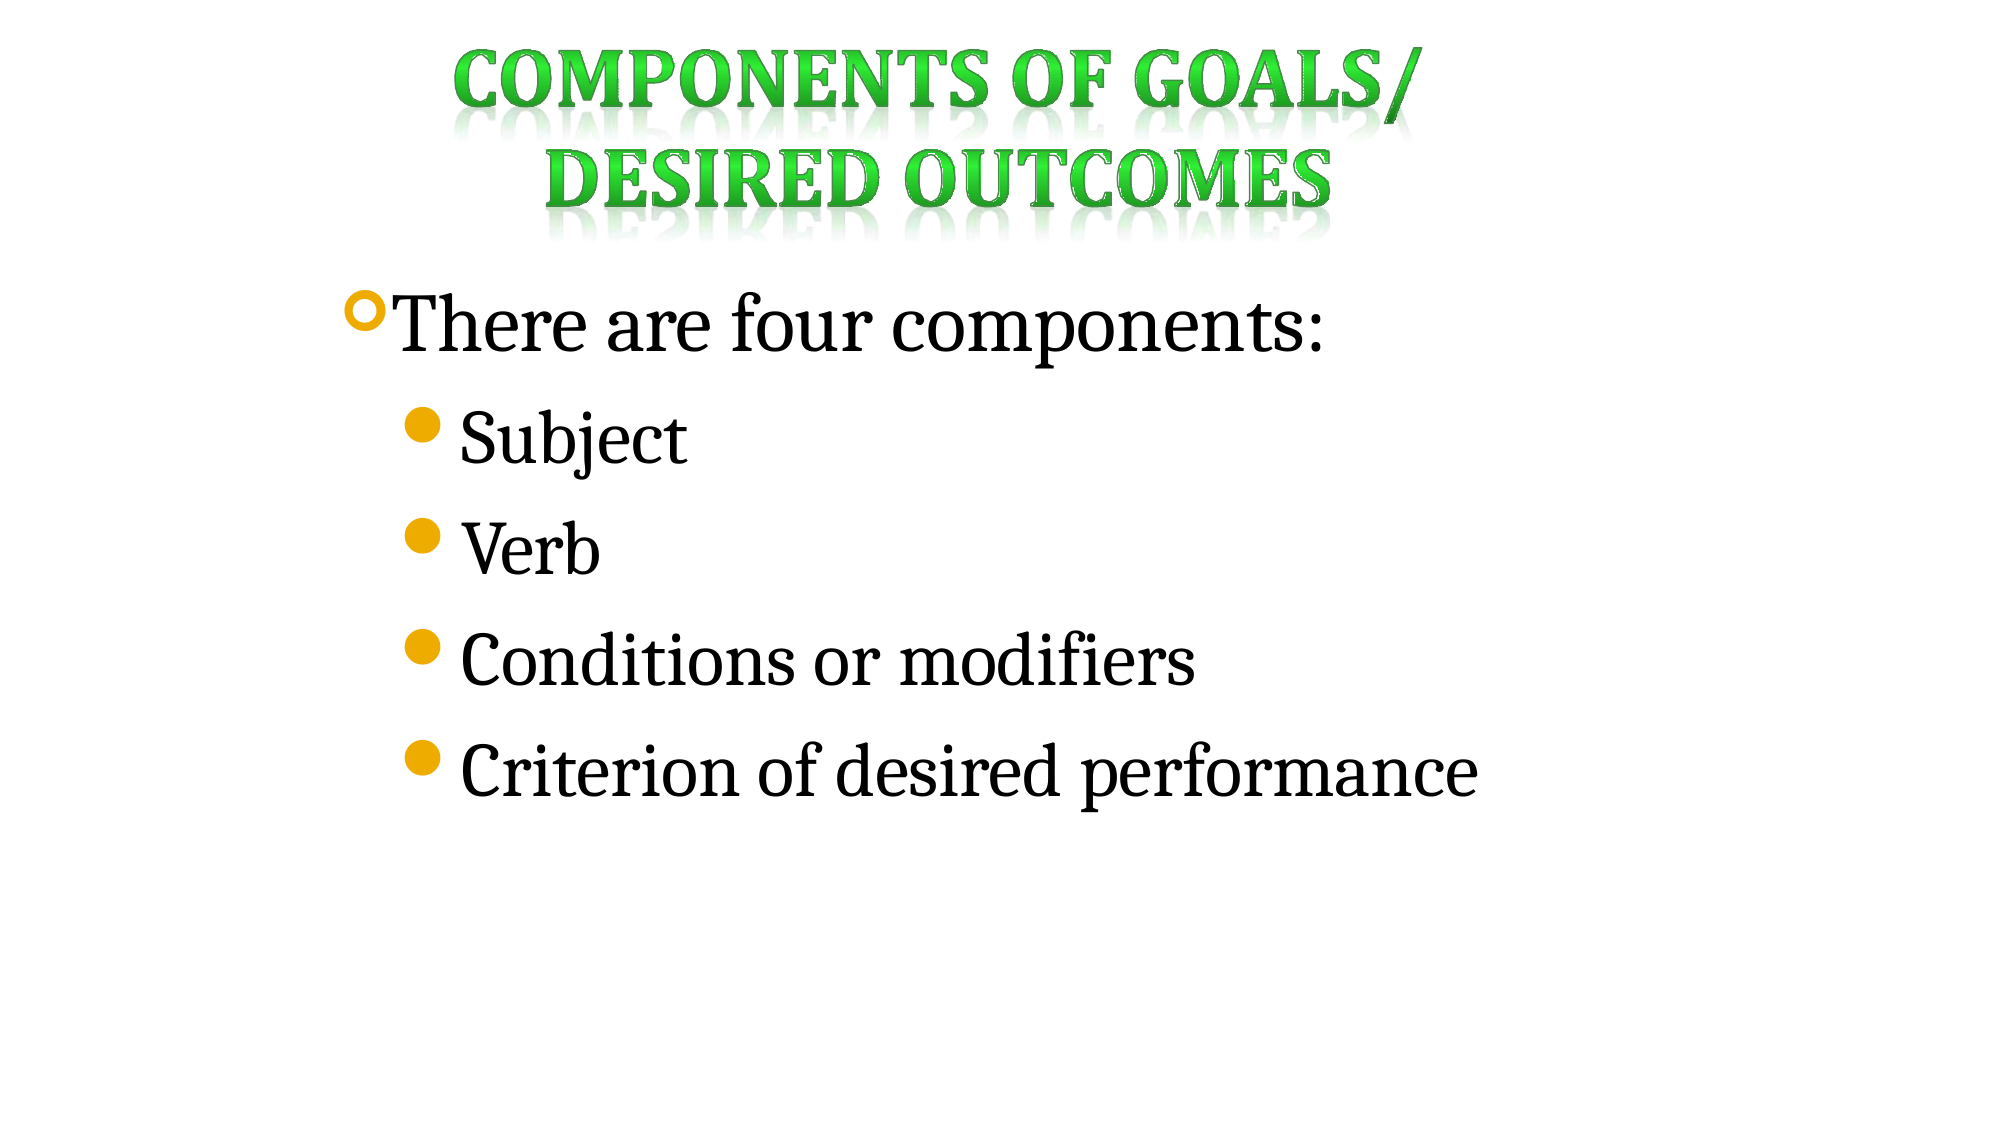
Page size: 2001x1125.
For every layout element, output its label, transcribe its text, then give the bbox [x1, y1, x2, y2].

text_box [1342, 49, 1380, 107]
text_box [962, 150, 1013, 207]
text_box [1084, 149, 1140, 207]
text_box [1070, 149, 1111, 207]
text_box [680, 49, 730, 107]
text_box [1013, 49, 1063, 107]
text_box [1189, 49, 1239, 107]
text_box [455, 49, 496, 107]
text_box [695, 150, 718, 206]
text_box [546, 150, 598, 206]
text_box [1143, 149, 1317, 207]
text_box [1245, 150, 1287, 206]
text_box [828, 150, 879, 206]
text_box [545, 206, 1331, 243]
text_box [1117, 149, 1167, 207]
text_box [724, 150, 777, 206]
text_box [1239, 50, 1294, 107]
text_box [1293, 149, 1330, 207]
text_box There are four components: Subject Verb Conditions or modifiers Criterion of desired performance [337, 245, 1528, 812]
text_box [501, 49, 551, 107]
text_box [454, 106, 1415, 142]
text_box [666, 149, 929, 207]
text_box [546, 149, 677, 207]
text_box [951, 49, 988, 107]
text_box [794, 50, 836, 106]
text_box [905, 149, 955, 207]
text_box [1135, 49, 1183, 107]
text_box [1174, 150, 1238, 206]
text_box [1306, 149, 1330, 188]
text_box [1384, 47, 1422, 124]
text_box [1018, 150, 1067, 206]
text_box [605, 150, 646, 206]
text_box [1070, 50, 1111, 106]
text_box [559, 50, 622, 106]
text_box [629, 50, 674, 106]
text_box [1317, 194, 1330, 207]
text_box [652, 149, 690, 207]
text_box [738, 50, 788, 106]
text_box [779, 150, 821, 206]
text_box [931, 149, 1095, 207]
text_box [898, 50, 946, 106]
text_box [455, 47, 1413, 124]
text_box [1393, 50, 1422, 124]
text_box [1297, 50, 1338, 106]
text_box [842, 50, 892, 106]
